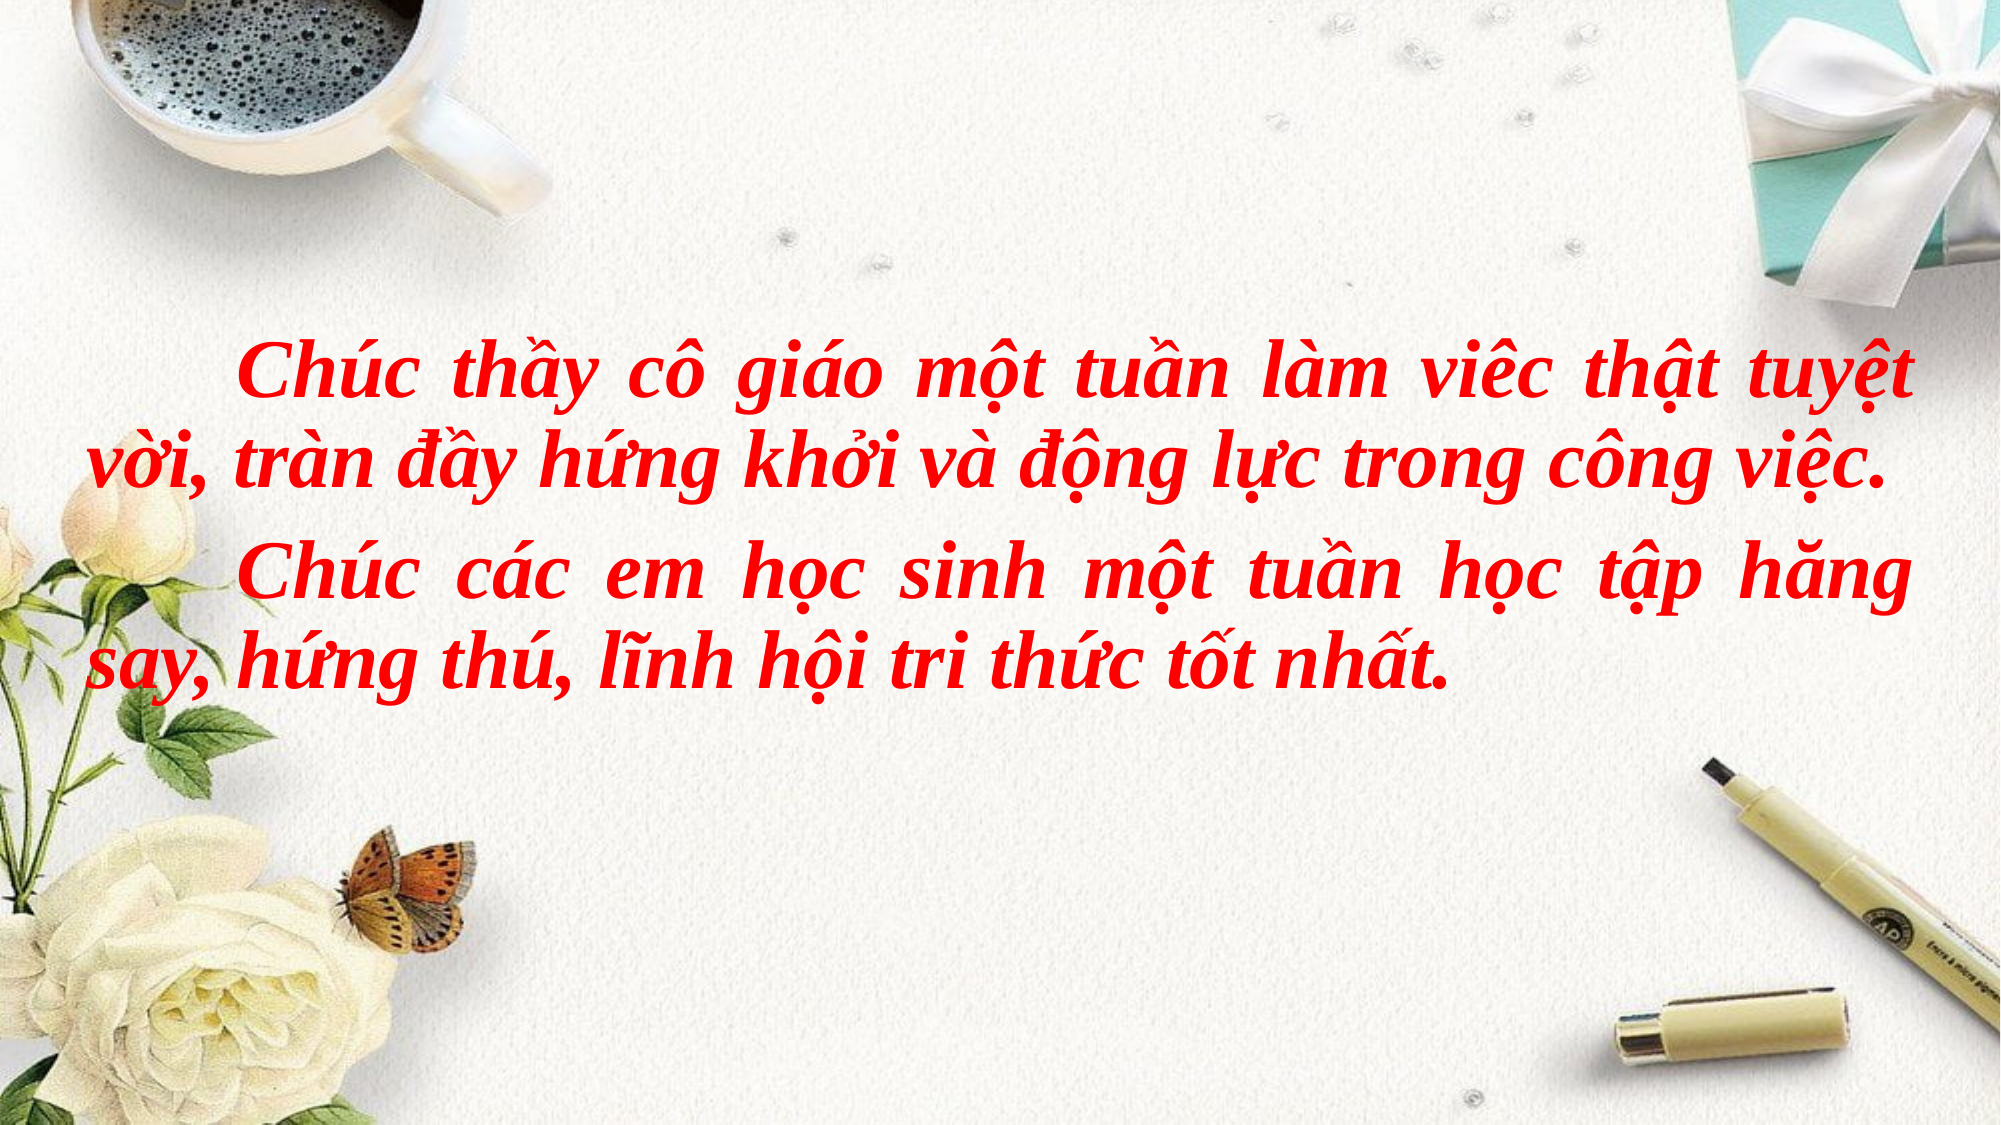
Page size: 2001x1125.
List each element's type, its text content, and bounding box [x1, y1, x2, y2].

list Chúc thầy cô giáo một tuần làm viêc thật tuyệt vời, tràn đầy hứng khởi và động lực trong công việc. Chúc các em học sinh một tuần học tập hăng say, hứng thú, lĩnh hội tri thức tốt nhất. [71, 318, 1932, 1033]
picture [0, 0, 2001, 1125]
